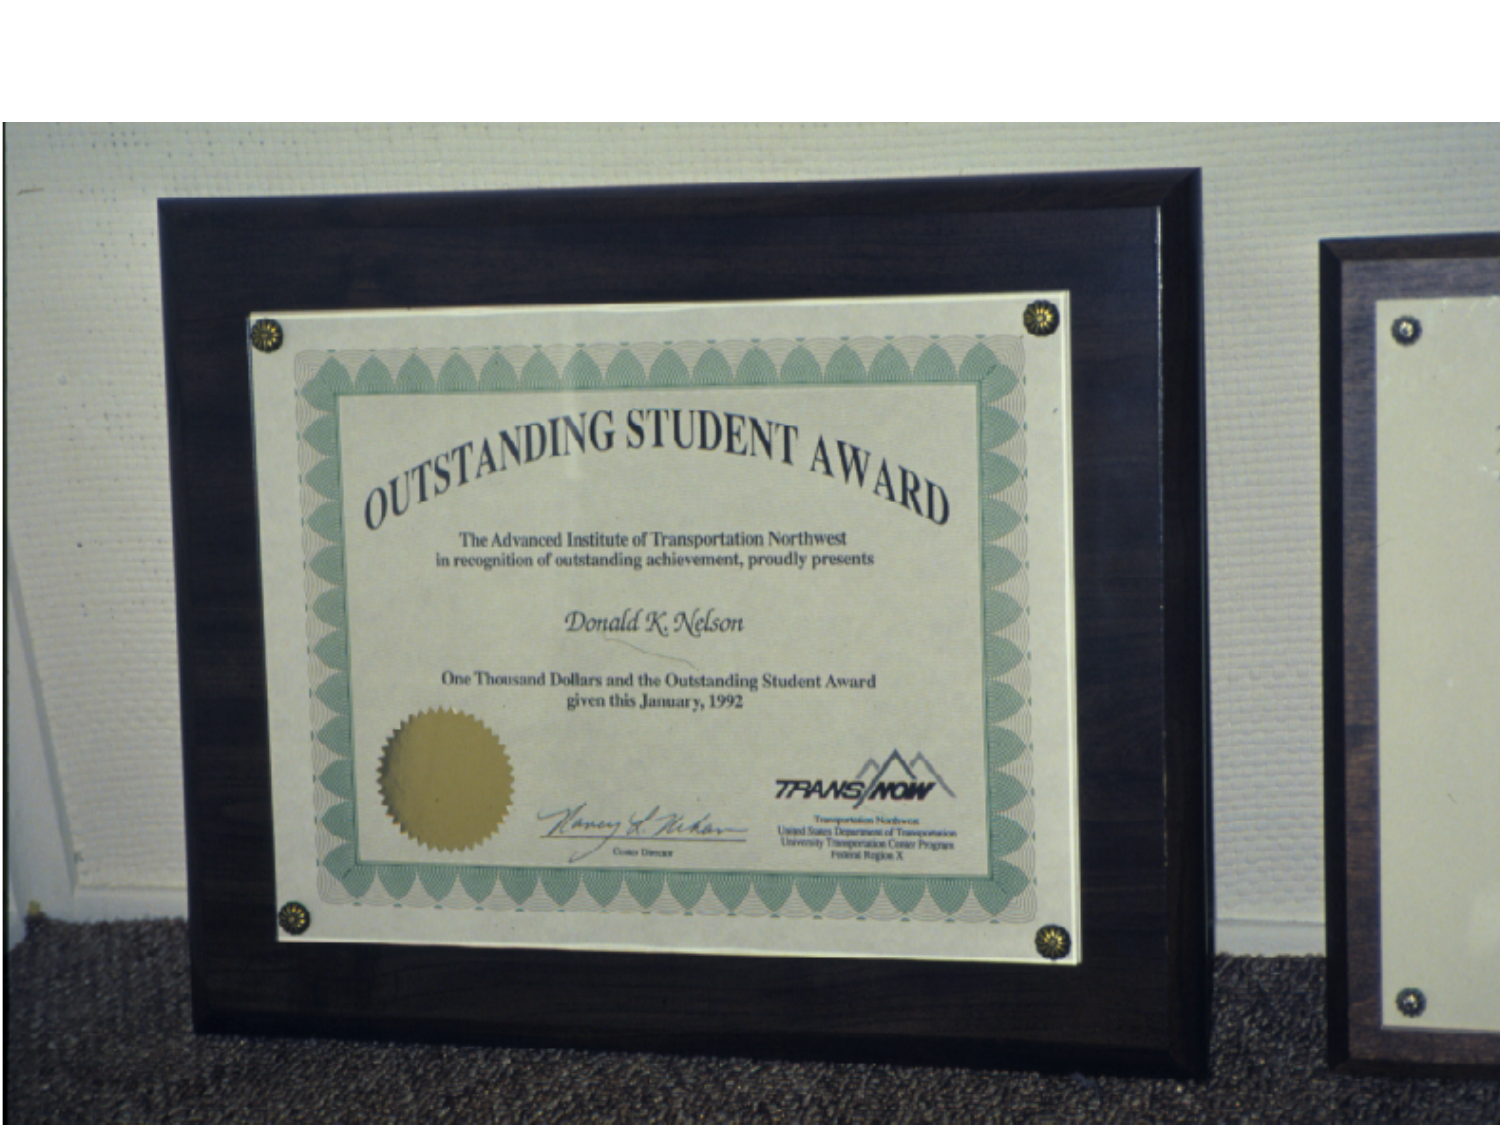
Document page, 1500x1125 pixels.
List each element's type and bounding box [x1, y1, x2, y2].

picture [2, 121, 1500, 1125]
